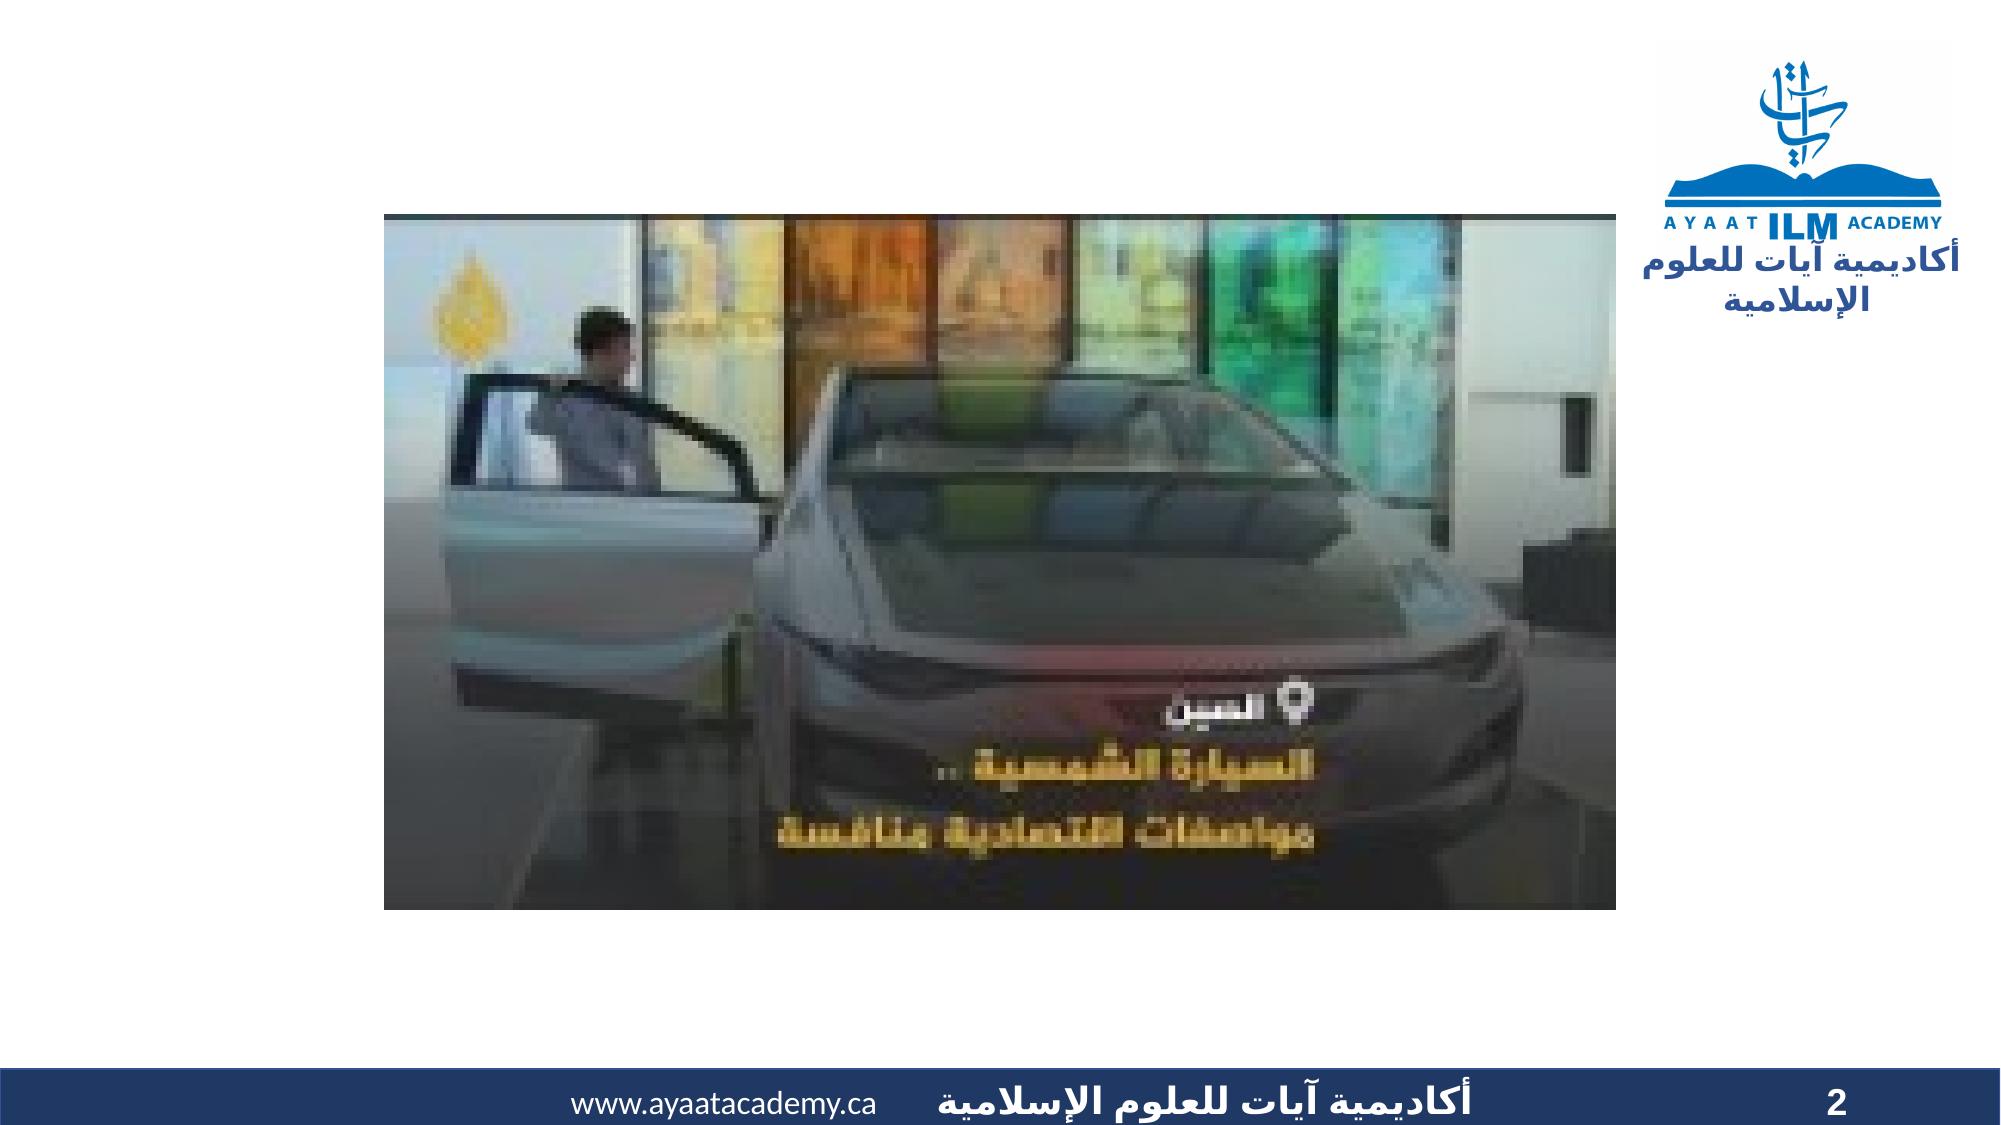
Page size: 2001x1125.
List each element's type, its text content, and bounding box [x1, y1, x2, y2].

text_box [383, 214, 1617, 911]
slide_number 2 [1412, 1070, 1863, 1125]
picture [1651, 37, 1952, 257]
